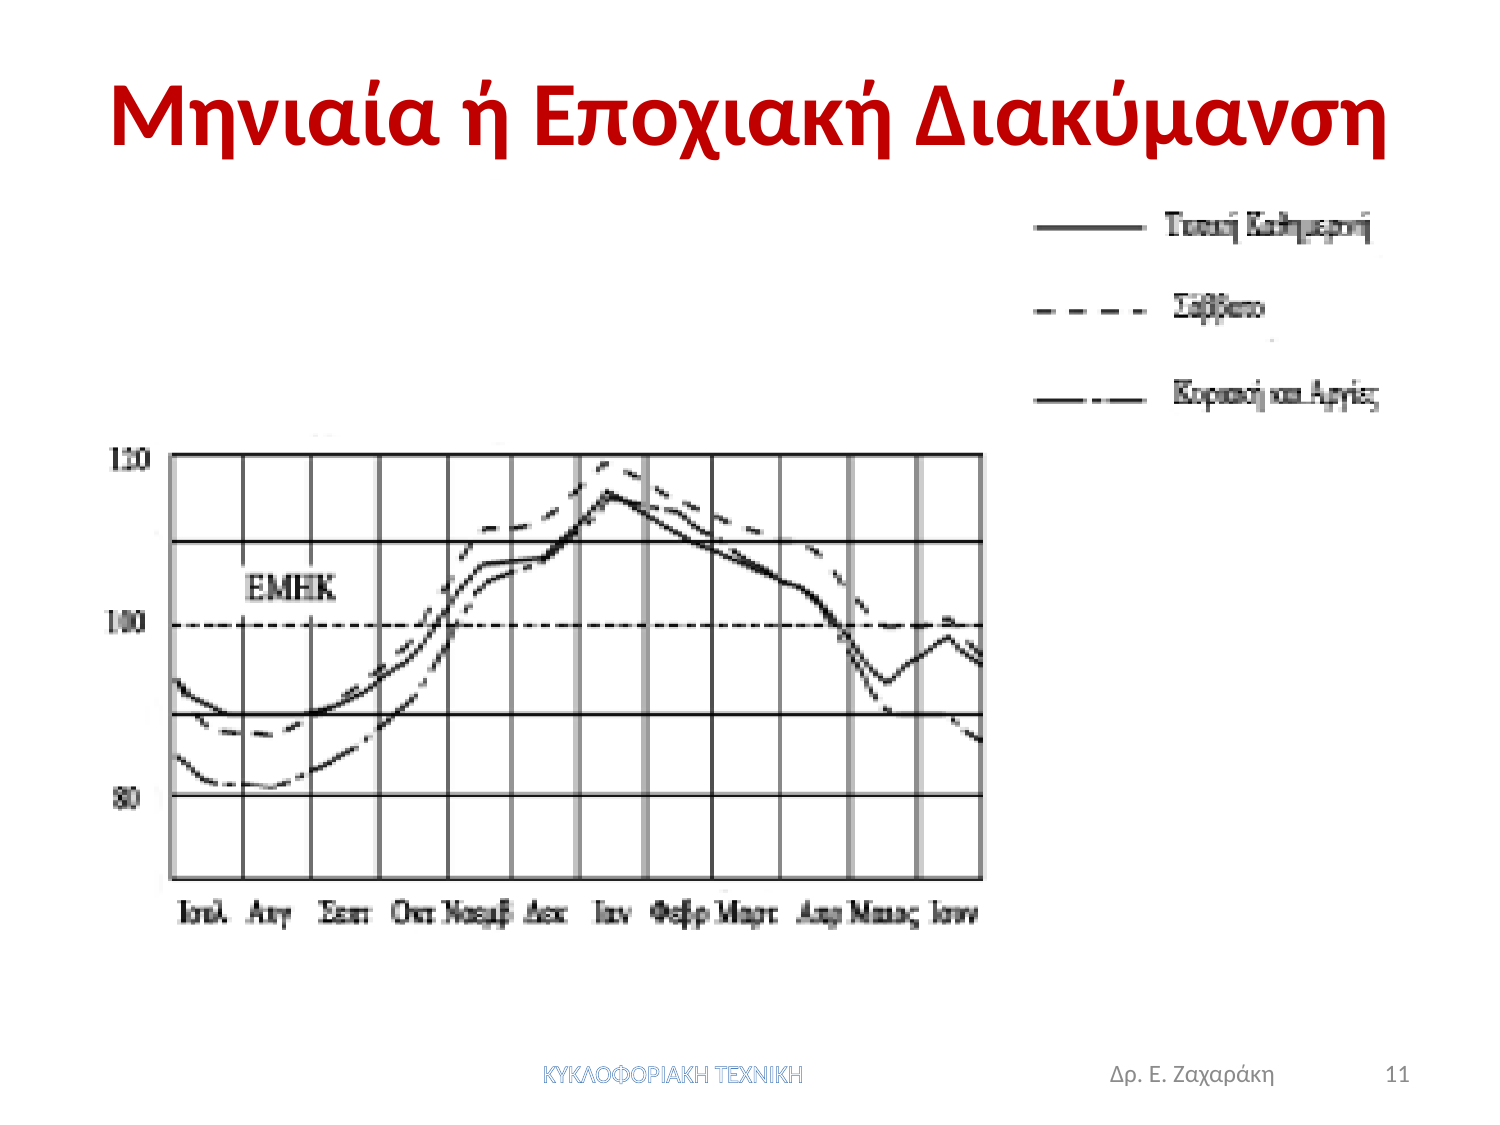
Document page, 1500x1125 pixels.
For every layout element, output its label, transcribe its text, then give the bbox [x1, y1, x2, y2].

slide_number Δρ. Ε. Ζαχαράκη 11 [927, 1042, 1425, 1103]
title Μηνιαία ή Εποχιακή Διακύμανση [75, 45, 1425, 173]
footer ΚΥΚΛΟΦΟΡΙΑΚΗ ΤΕΧΝΙΚΗ [454, 1042, 892, 1103]
picture [100, 179, 1389, 965]
